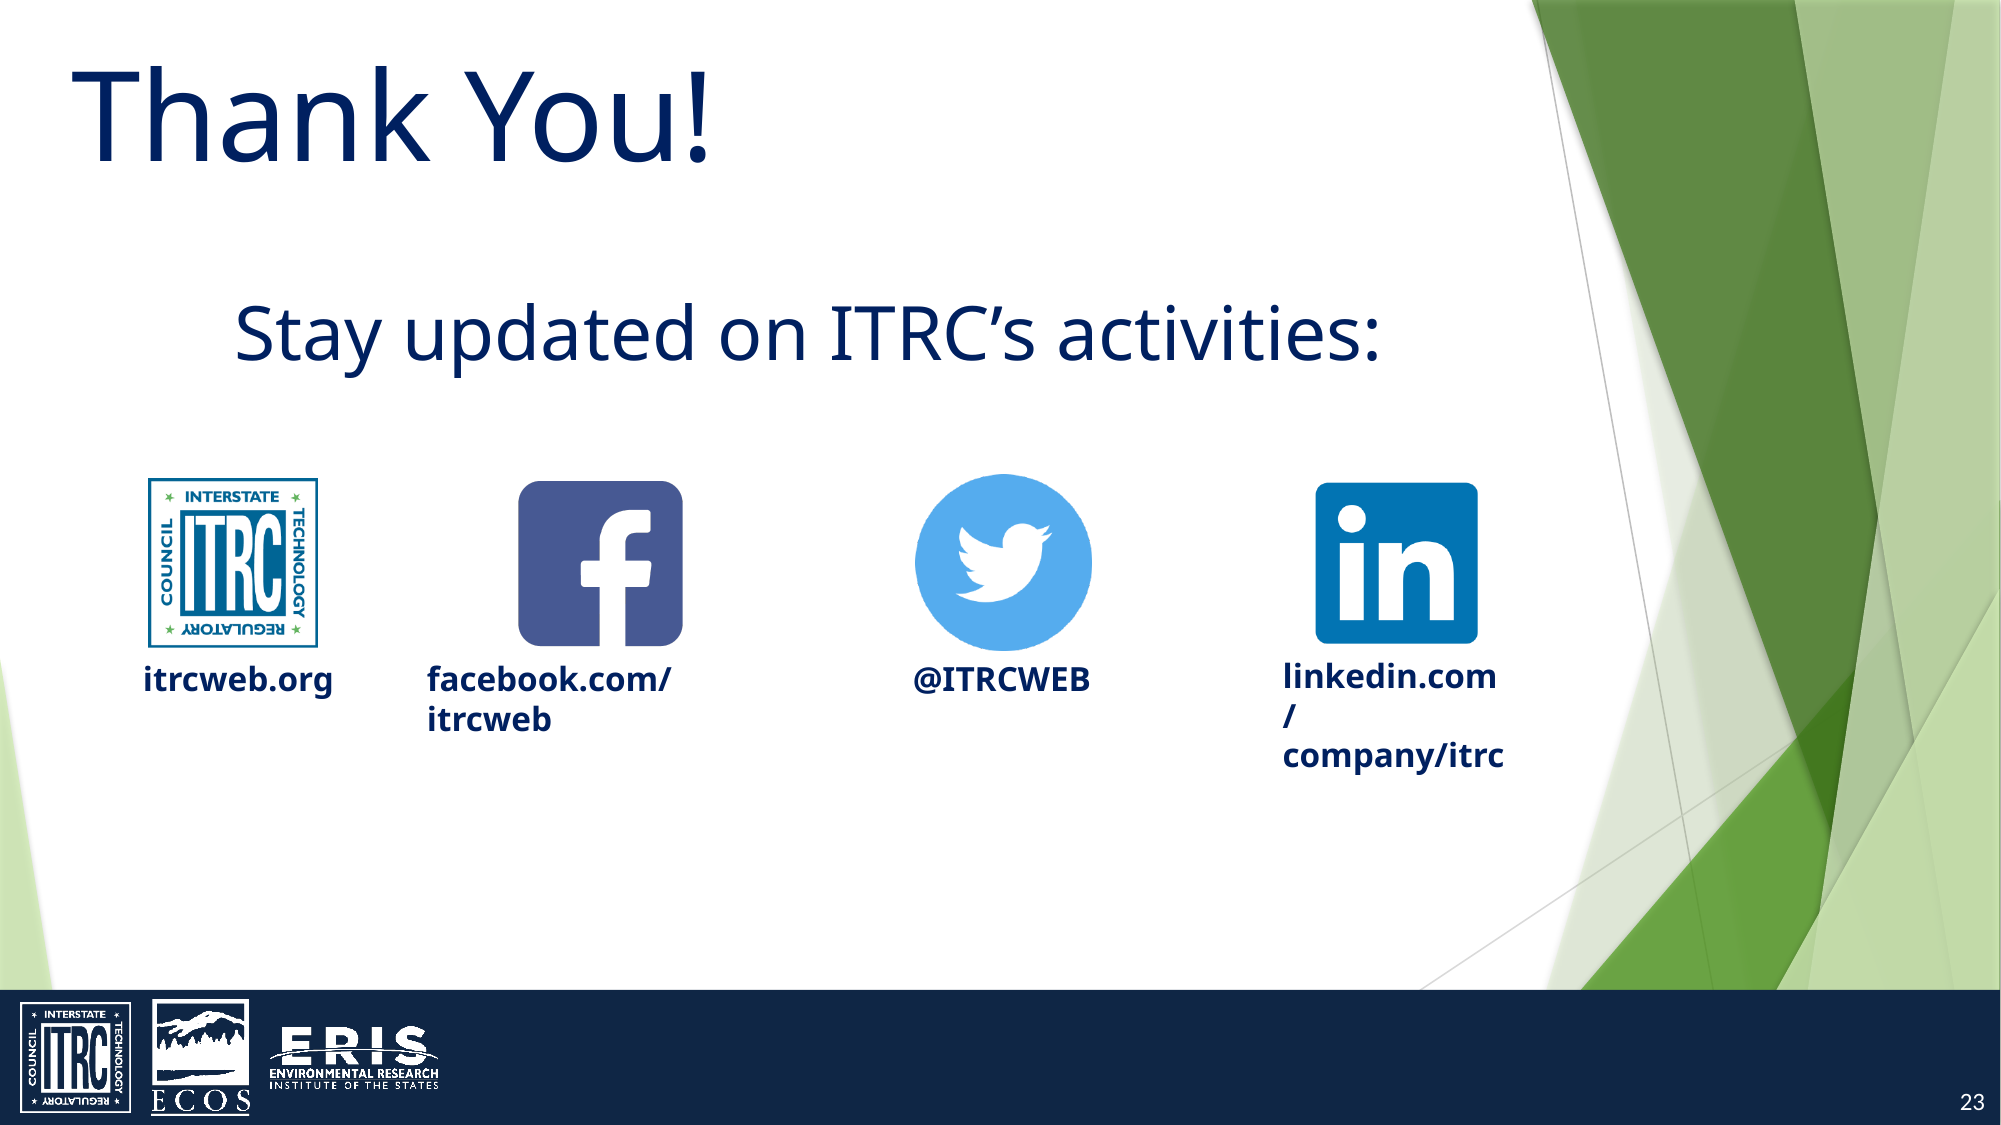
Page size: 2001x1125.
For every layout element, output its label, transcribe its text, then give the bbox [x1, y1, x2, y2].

text_box itrcweb.org [128, 650, 352, 706]
picture [152, 482, 315, 645]
picture [1315, 481, 1478, 645]
text_box @ITRCWEB [898, 650, 1109, 706]
picture [20, 1002, 131, 1113]
title Thank You! [56, 28, 1467, 192]
list Stay updated on ITRC’s activities: [150, 278, 1468, 435]
text_box linkedin.com/ company/itrc [1268, 647, 1526, 782]
picture [914, 473, 1092, 651]
picture [471, 434, 730, 693]
text_box facebook.com/itrcweb [412, 651, 803, 746]
